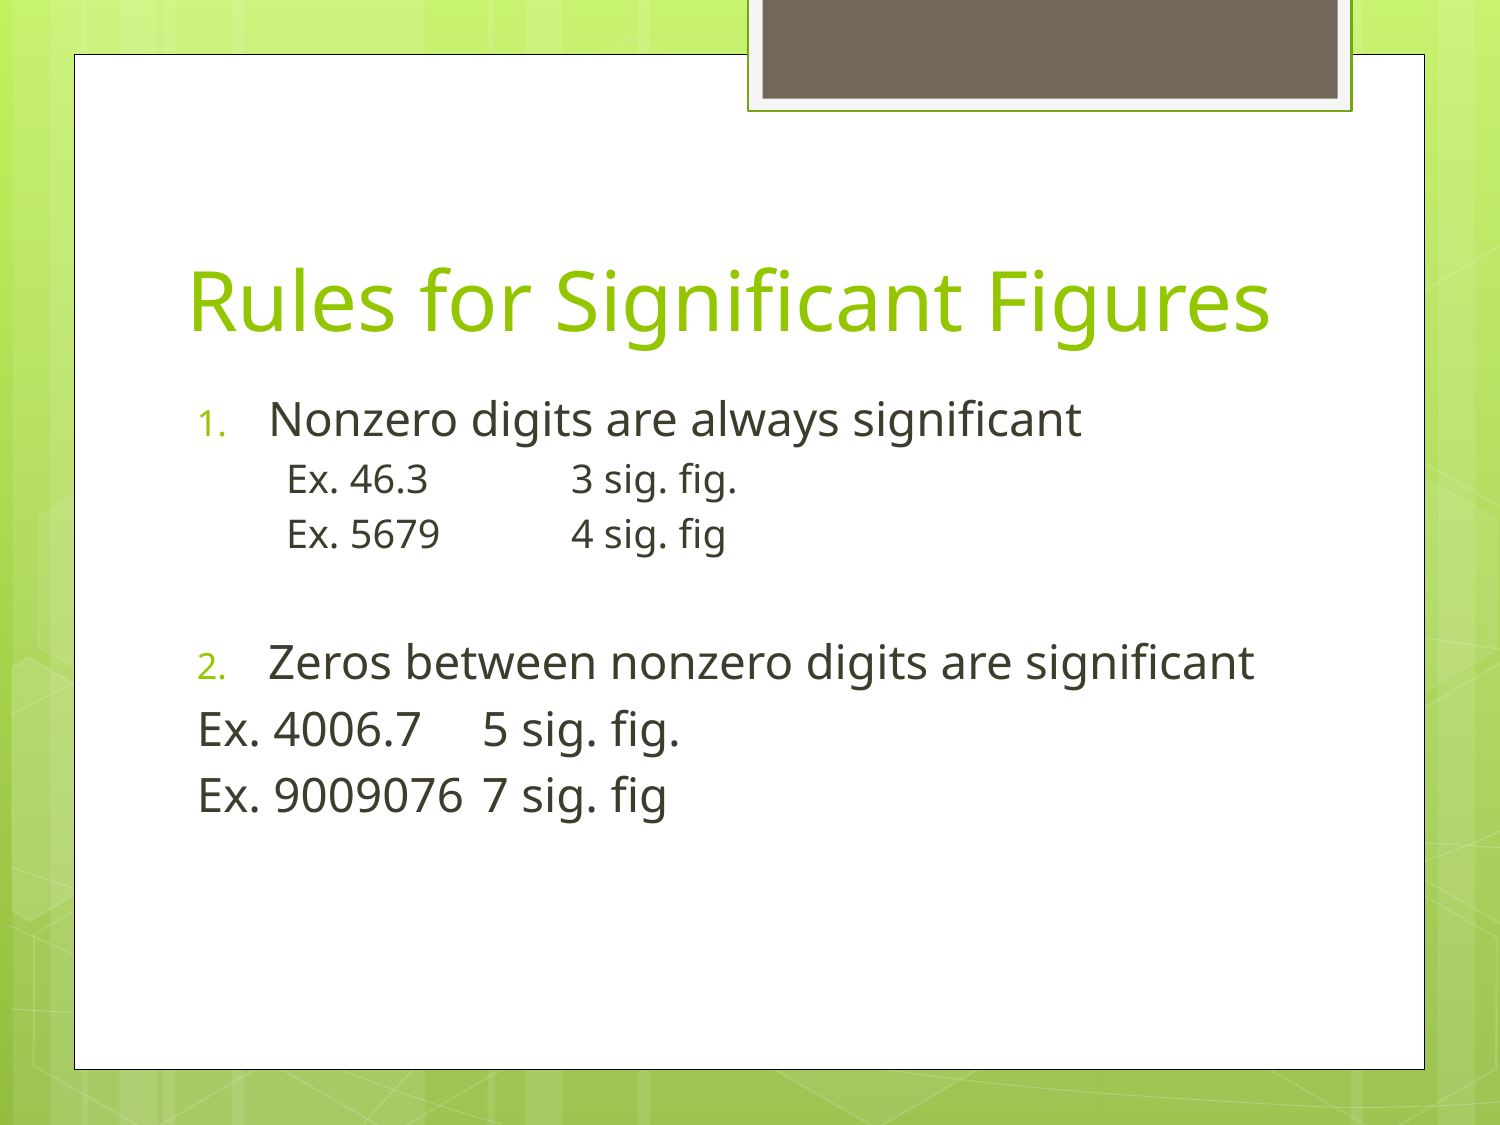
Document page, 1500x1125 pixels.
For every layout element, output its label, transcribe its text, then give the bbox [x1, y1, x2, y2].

title Rules for Significant Figures [171, 168, 1324, 357]
list Nonzero digits are always significant Ex. 46.3 3 sig. fig. Ex. 5679 4 sig. fig Zeros between nonzero digits are significant Ex. 4006.7 5 sig. fig. Ex. 9009076 7 sig. fig [171, 381, 1283, 957]
